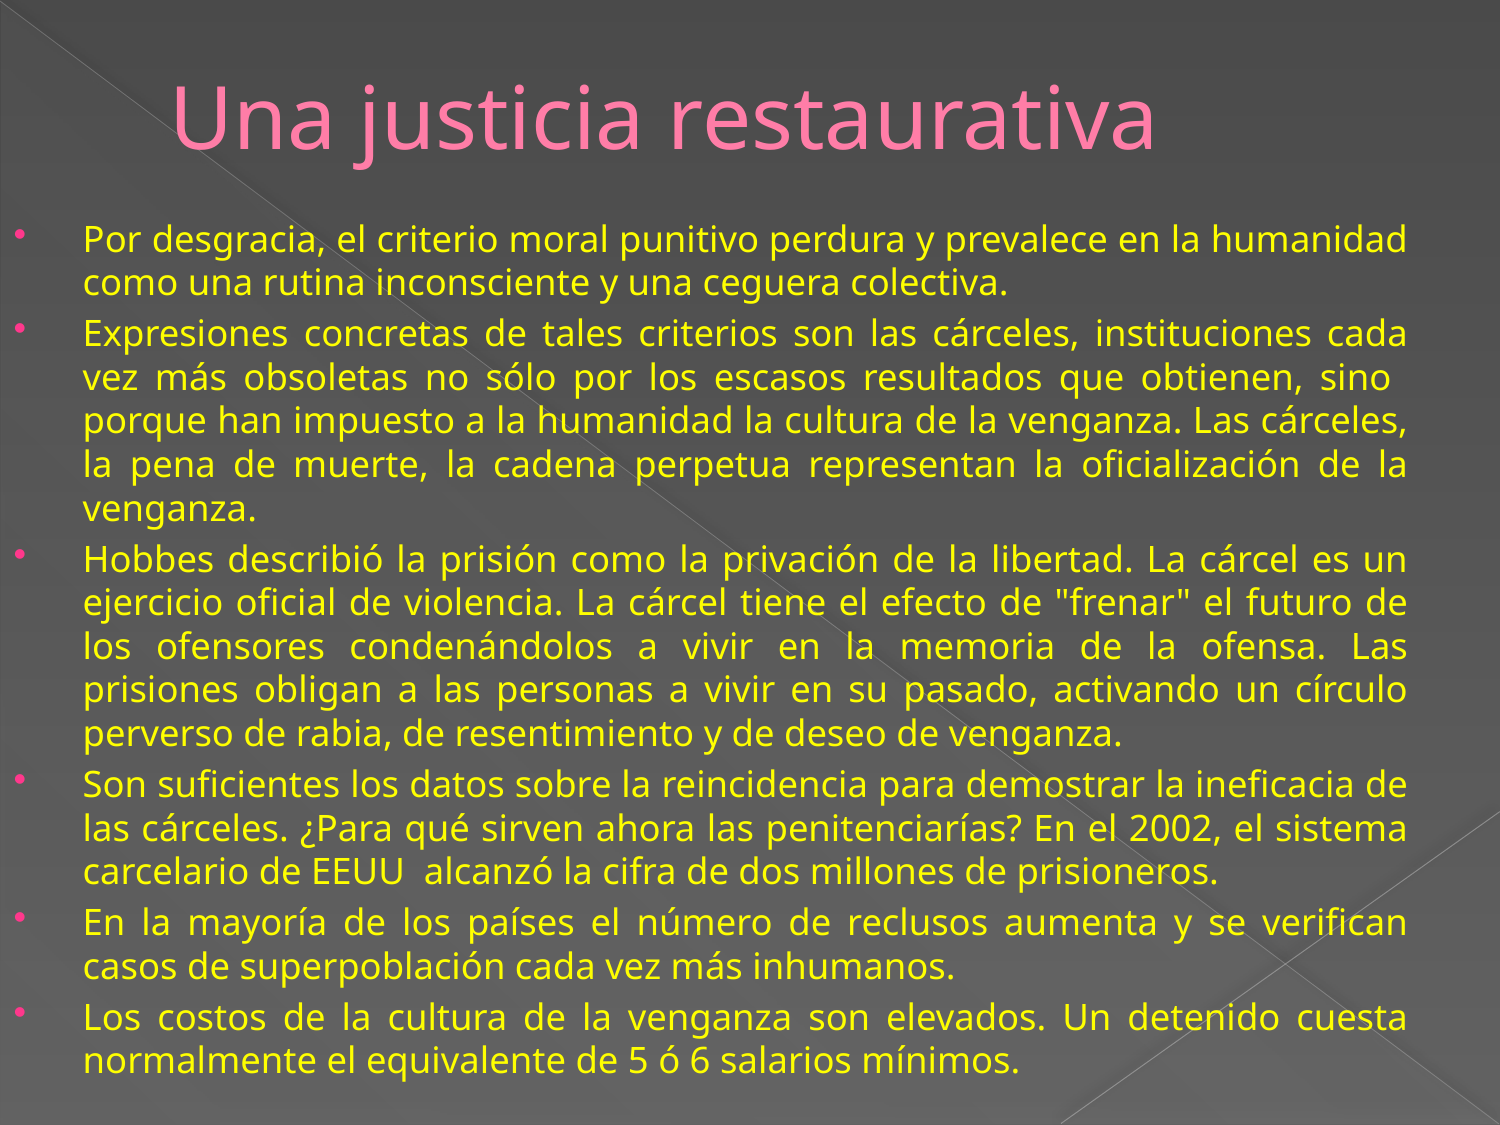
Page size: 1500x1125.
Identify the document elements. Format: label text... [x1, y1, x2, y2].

title Una justicia restaurativa [75, 45, 1425, 185]
list Por desgracia, el criterio moral punitivo perdura y prevalece en la humanidad como una rutina inconsciente y una ceguera colectiva. Expresiones concretas de tales criterios son las cárceles, instituciones cada vez más obsoletas no sólo por los escasos resultados que obtienen, sino porque han impuesto a la humanidad la cultura de la venganza. Las cárceles, la pena de muerte, la cadena perpetua representan la oficialización de la venganza. Hobbes describió la prisión como la privación de la libertad. La cárcel es un ejercicio oficial de violencia. La cárcel tiene el efecto de "frenar" el futuro de los ofensores condenándolos a vivir en la memoria de la ofensa. Las prisiones obligan a las personas a vivir en su pasado, activando un círculo perverso de rabia, de resentimiento y de deseo de venganza. Son suficientes los datos sobre la reincidencia para demostrar la ineficacia de las cárceles. ¿Para qué sirven ahora las penitenciarías? En el 2002, el sistema carcelario de EEUU alcanzó la cifra de dos millones de prisioneros. En la mayoría de los países el número de reclusos aumenta y se verifican casos de superpoblación cada vez más inhumanos. Los costos de la cultura de la venganza son elevados. Un detenido cuesta normalmente el equivalente de 5 ó 6 salarios mínimos. [0, 207, 1426, 1095]
